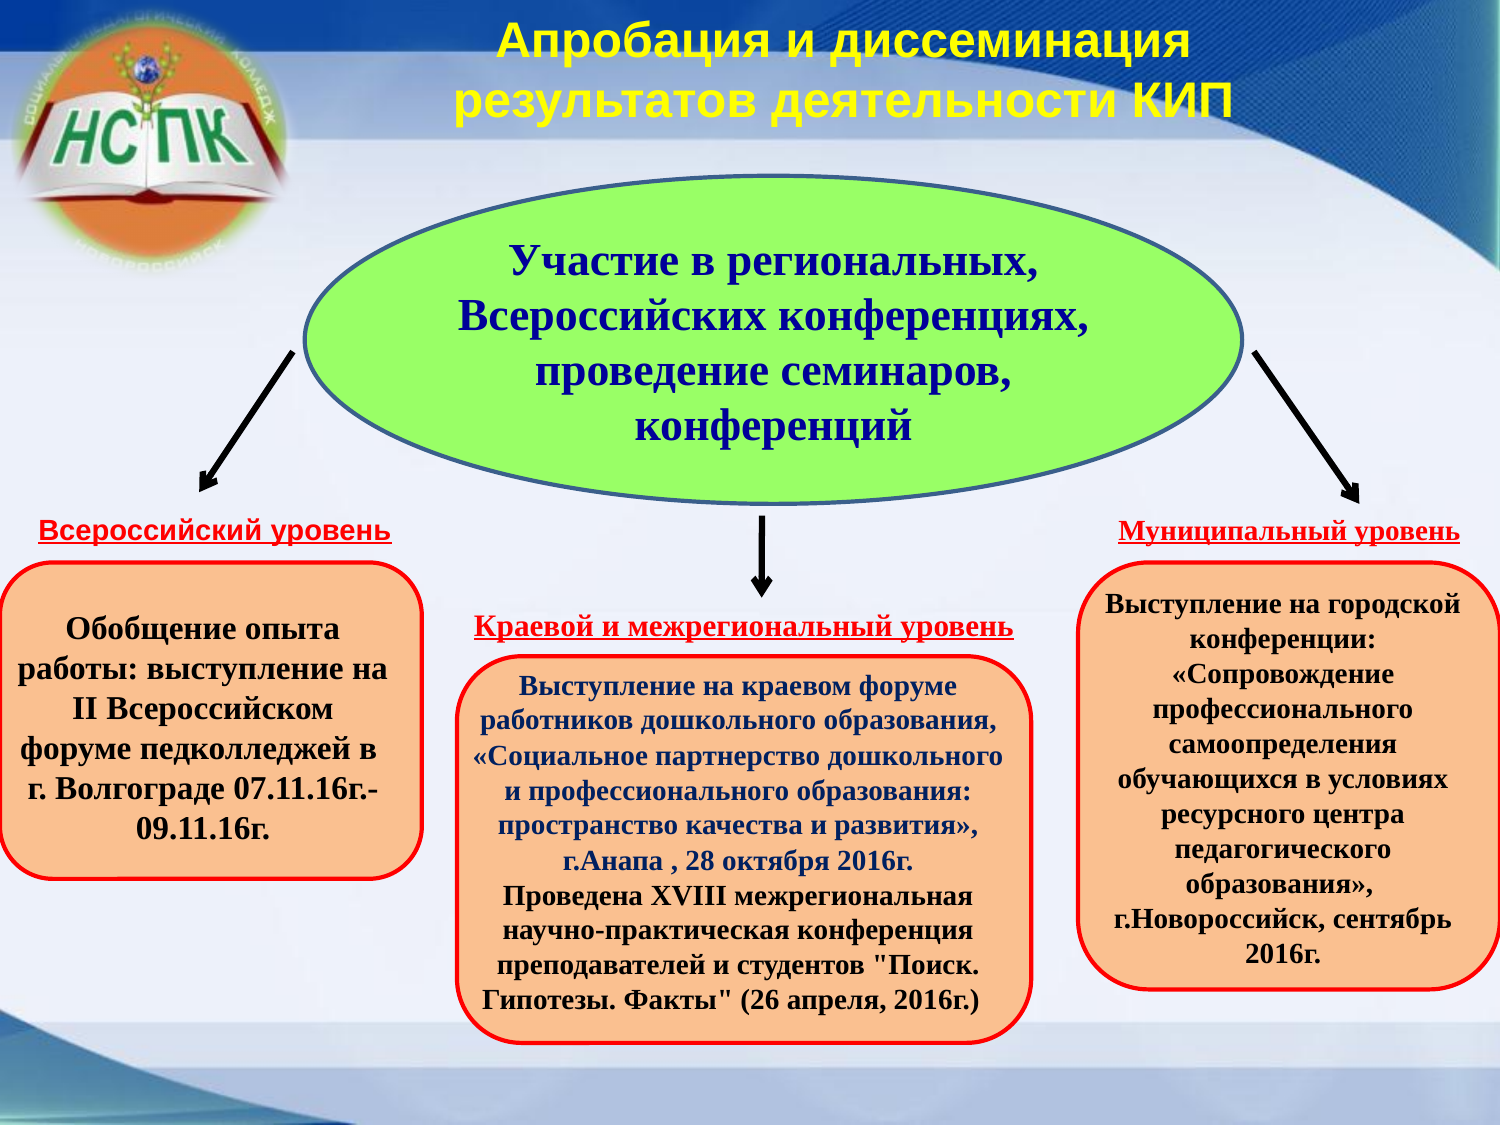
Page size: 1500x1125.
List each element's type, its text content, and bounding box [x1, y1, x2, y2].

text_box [1230, 374, 1383, 481]
text_box Краевой и межрегиональный уровень [459, 597, 1030, 650]
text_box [1066, 562, 1500, 990]
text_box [0, 562, 423, 880]
text_box Муниципальный уровень [1103, 503, 1476, 554]
picture [0, 0, 1500, 1125]
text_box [175, 374, 317, 469]
text_box Участие в региональных, Всероссийских конференциях, проведение семинаров, конференций [302, 173, 1245, 506]
text_box Всероссийский уровень [23, 504, 457, 555]
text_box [456, 656, 1032, 1061]
text_box Апробация и диссеминация результатов деятельности КИП [386, 0, 1301, 135]
